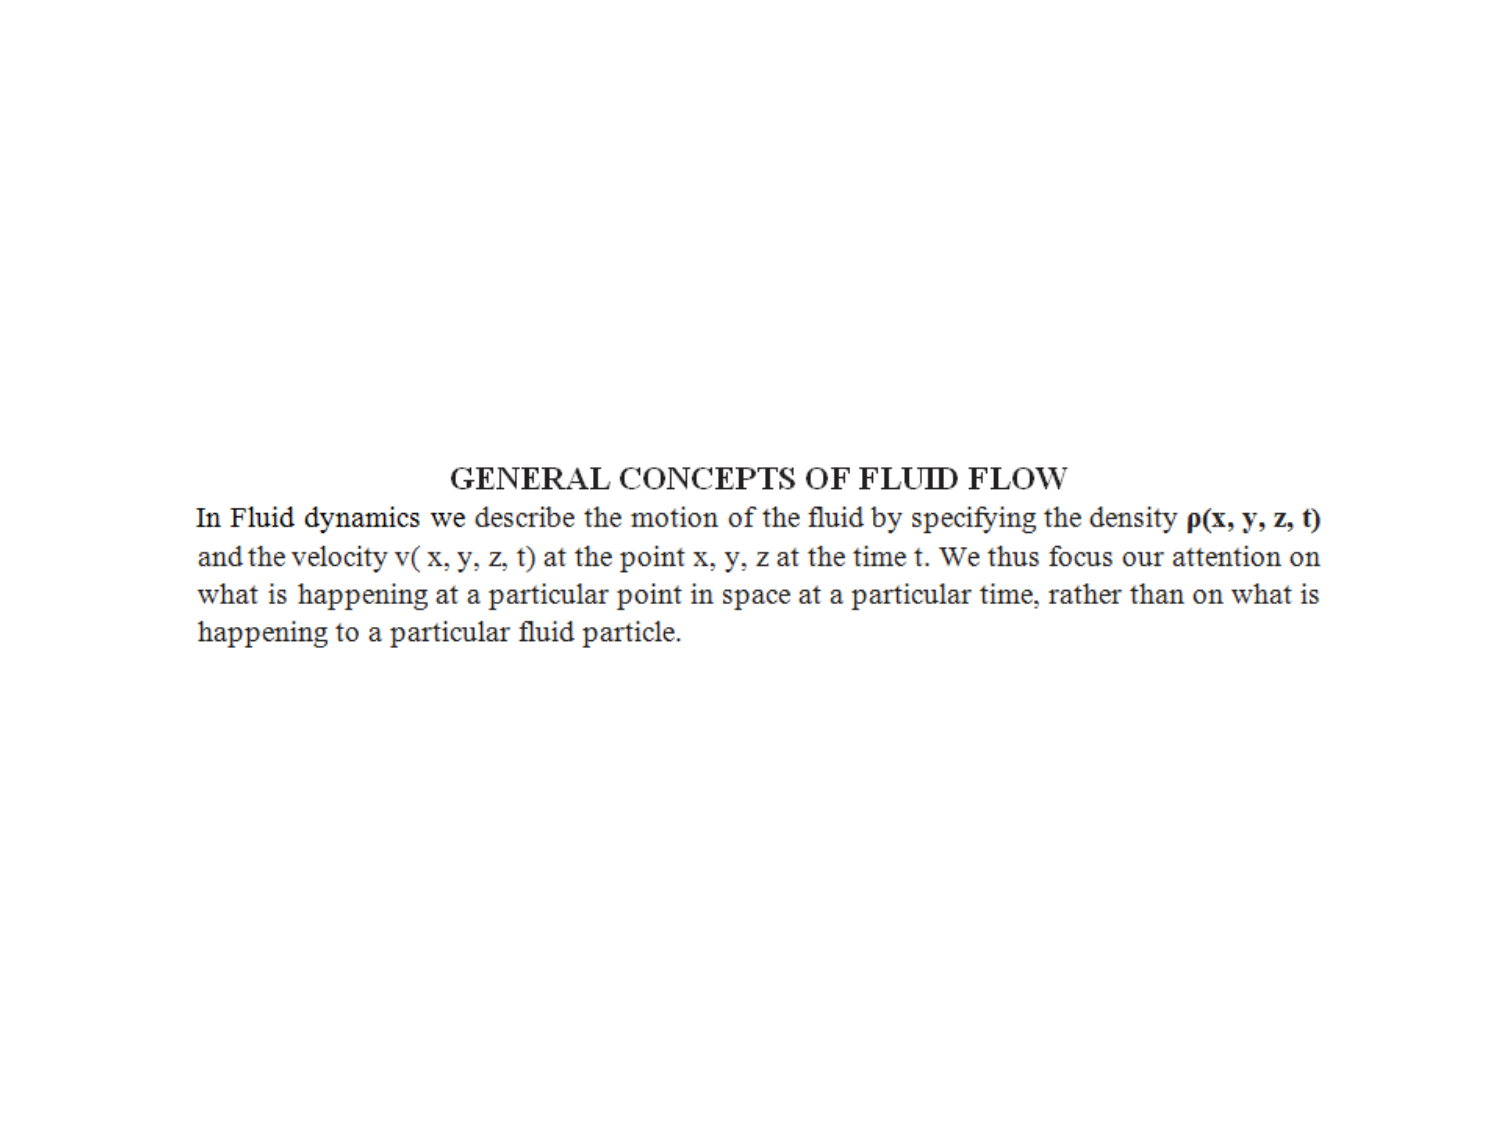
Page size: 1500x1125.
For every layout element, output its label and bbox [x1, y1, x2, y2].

picture [151, 452, 1349, 673]
